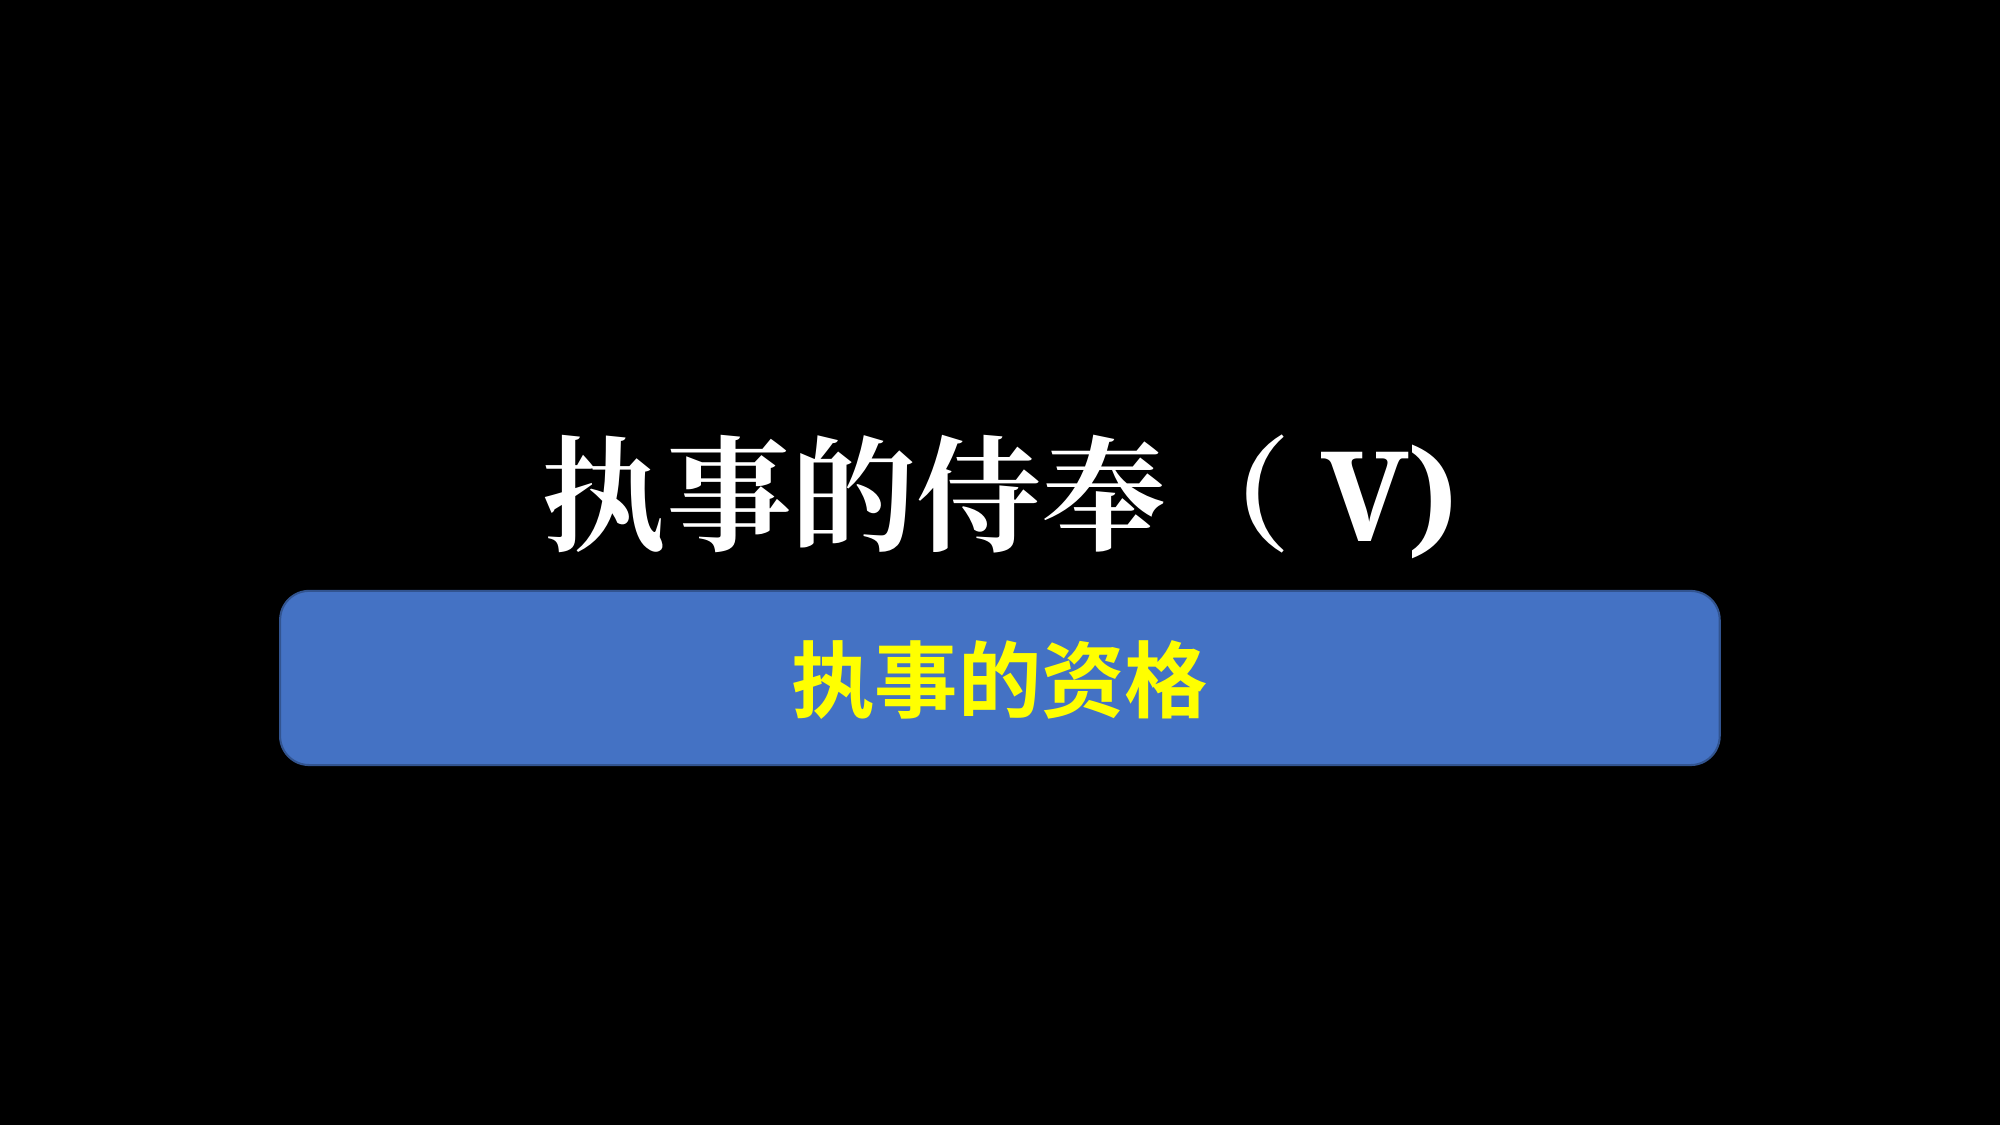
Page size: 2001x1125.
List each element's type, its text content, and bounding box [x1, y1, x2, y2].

title 执事的侍奉（V) [249, 184, 1750, 576]
text_box 执事的资格 [279, 589, 1721, 767]
